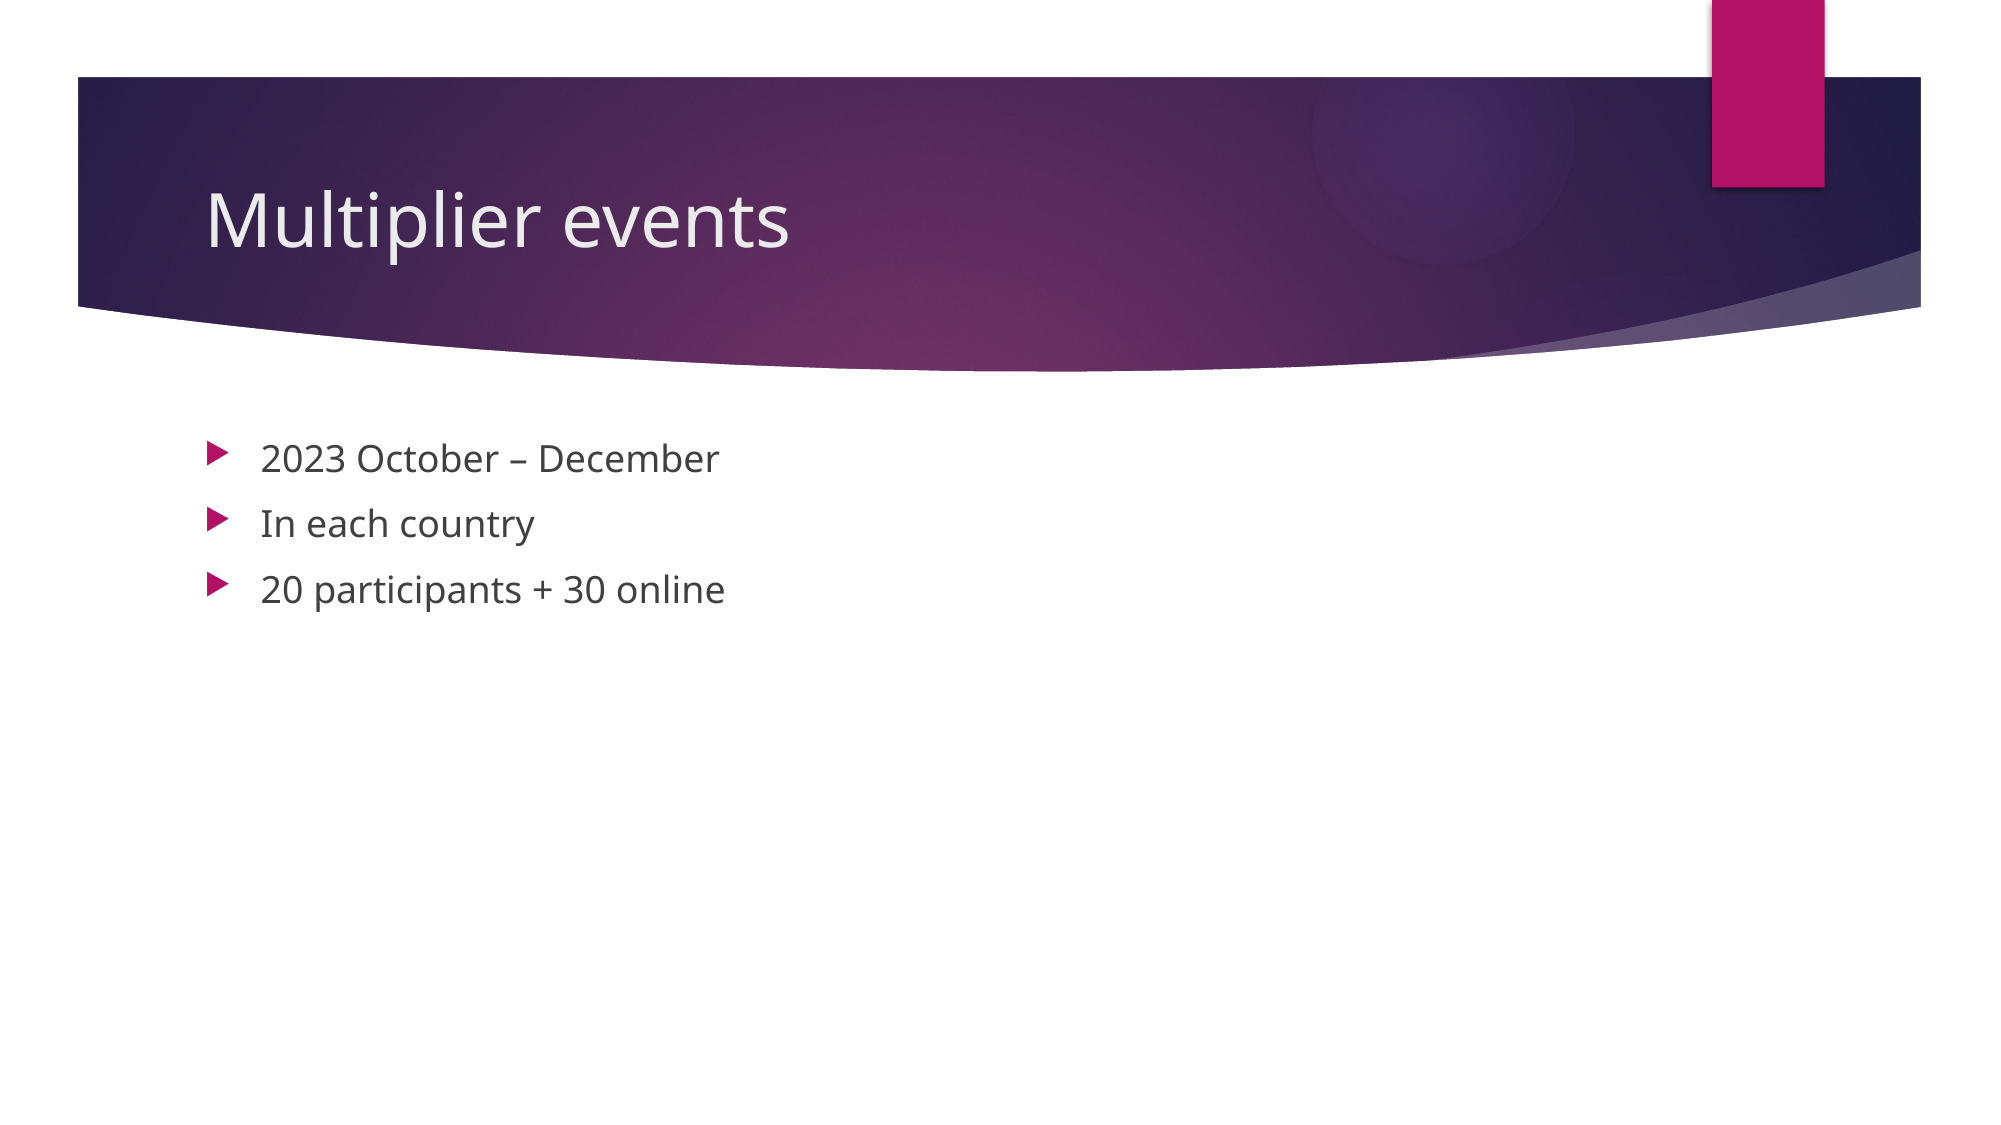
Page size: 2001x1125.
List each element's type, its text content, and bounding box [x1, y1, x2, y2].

title Multiplier events [189, 159, 1627, 276]
list 2023 October – December In each country 20 participants + 30 online [189, 427, 1638, 988]
